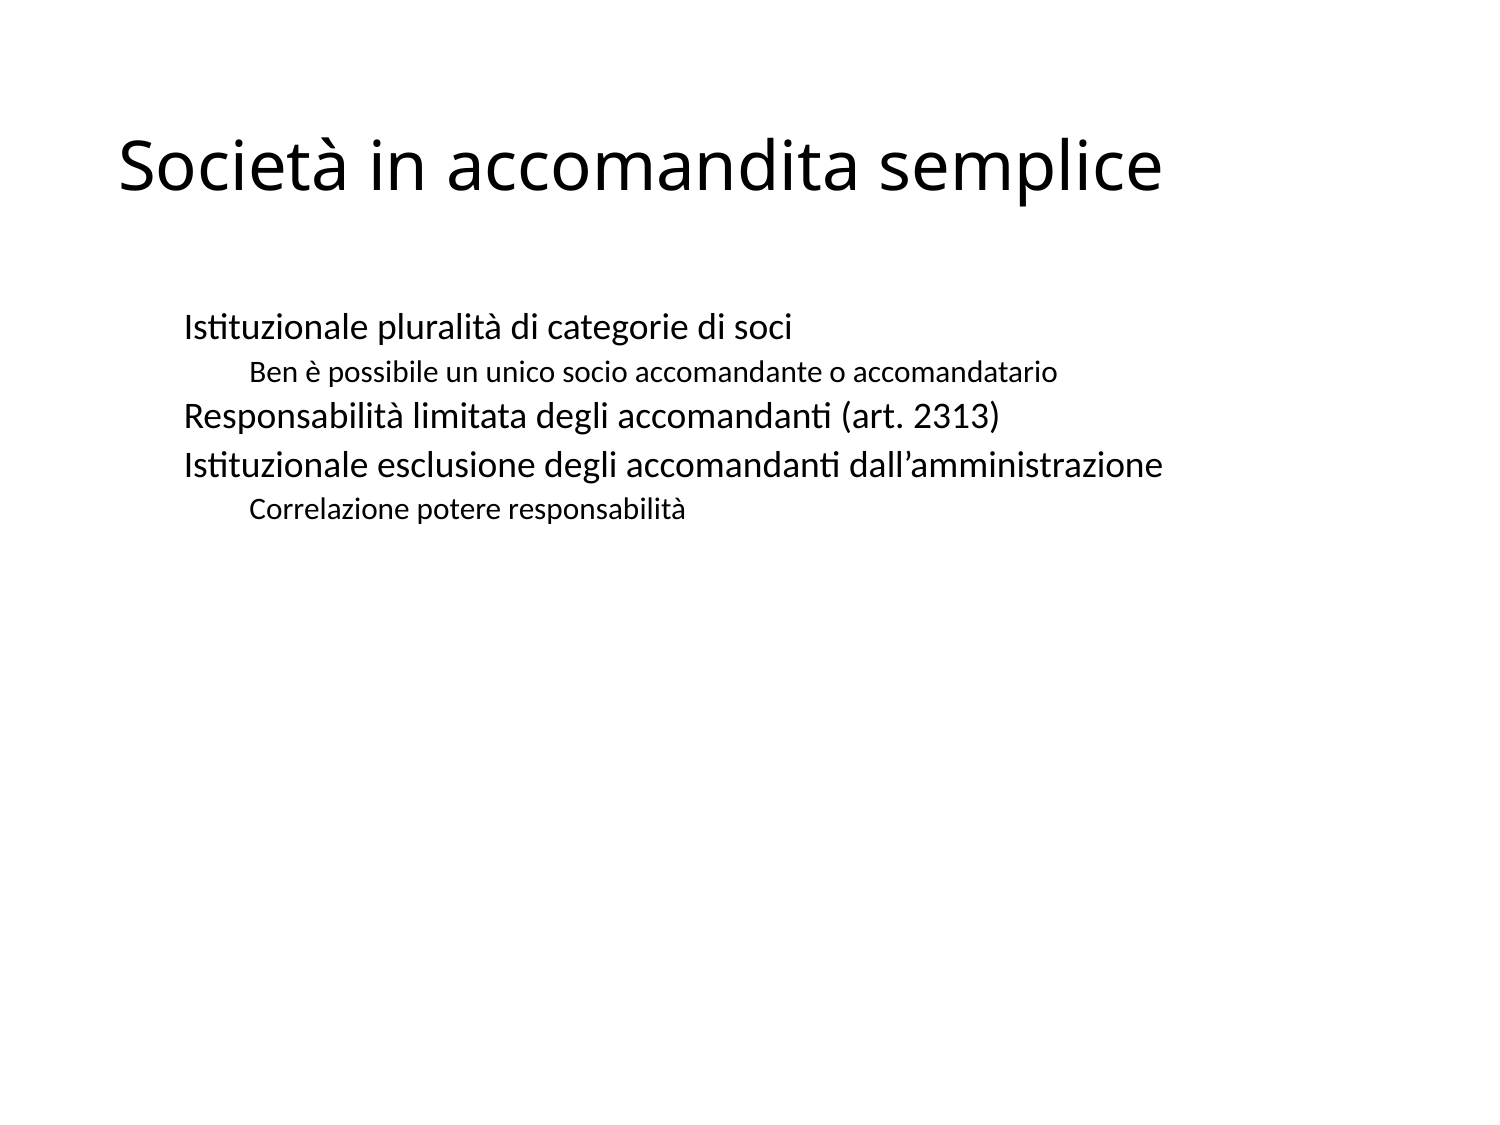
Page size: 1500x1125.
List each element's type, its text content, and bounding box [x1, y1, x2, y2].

title Società in accomandita semplice [103, 59, 1397, 278]
list Istituzionale pluralità di categorie di soci Ben è possibile un unico socio accomandante o accomandatario Responsabilità limitata degli accomandanti (art. 2313) Istituzionale esclusione degli accomandanti dall’amministrazione Correlazione potere responsabilità [103, 299, 1397, 1014]
